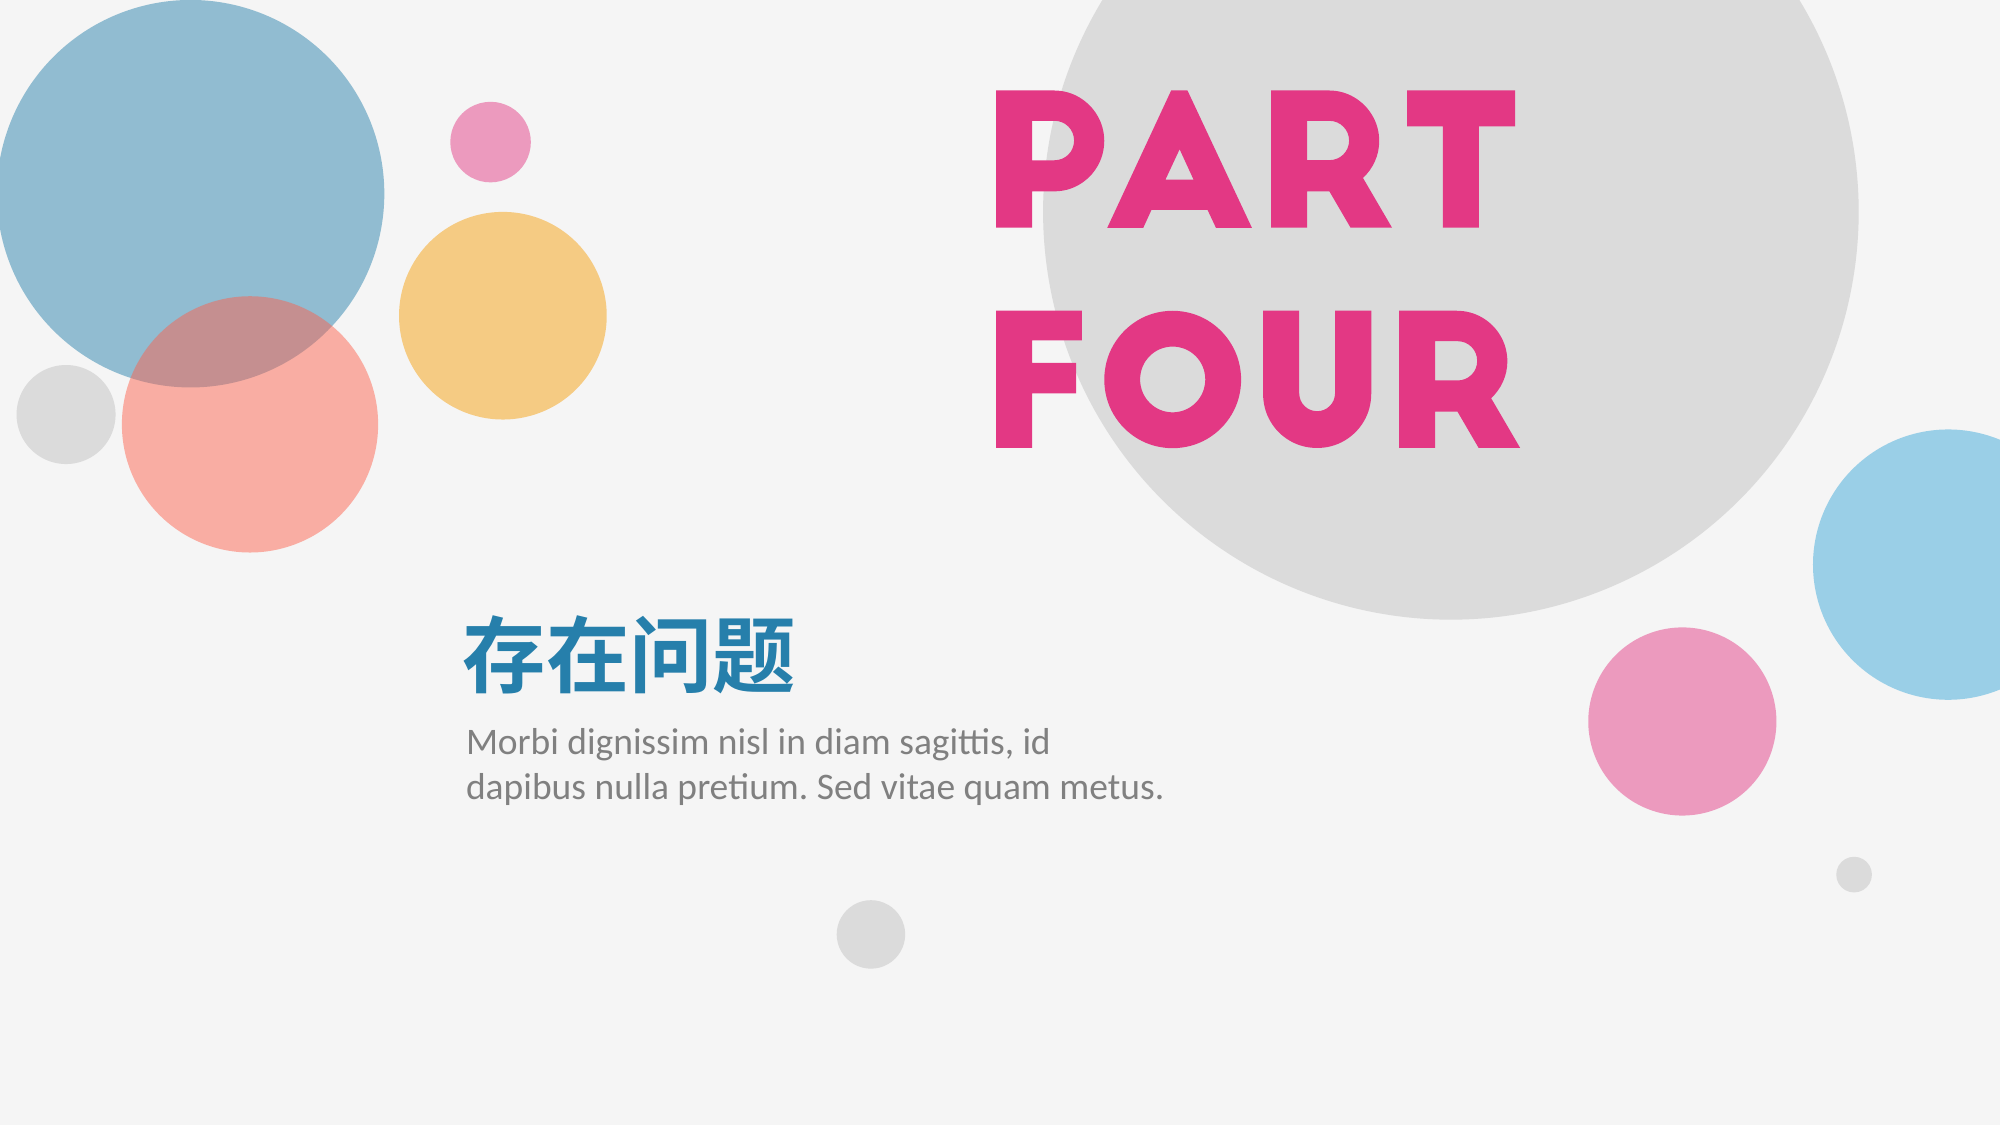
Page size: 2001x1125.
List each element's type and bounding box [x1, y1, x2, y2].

text_box [449, 100, 532, 184]
text_box [996, 310, 1082, 448]
text_box [1399, 310, 1521, 448]
text_box [1271, 90, 1393, 228]
text_box [15, 363, 117, 466]
text_box [398, 210, 608, 421]
text_box [1407, 90, 1516, 228]
text_box [1042, 0, 1860, 621]
text_box [1263, 310, 1372, 448]
text_box [1107, 90, 1252, 228]
text_box [451, 597, 1186, 816]
text_box [1104, 310, 1242, 449]
text_box [1587, 626, 1778, 817]
text_box [0, 0, 386, 379]
text_box [1835, 855, 1873, 894]
text_box [835, 899, 907, 970]
text_box [996, 90, 1105, 228]
text_box [1811, 428, 2000, 701]
text_box [120, 295, 380, 554]
